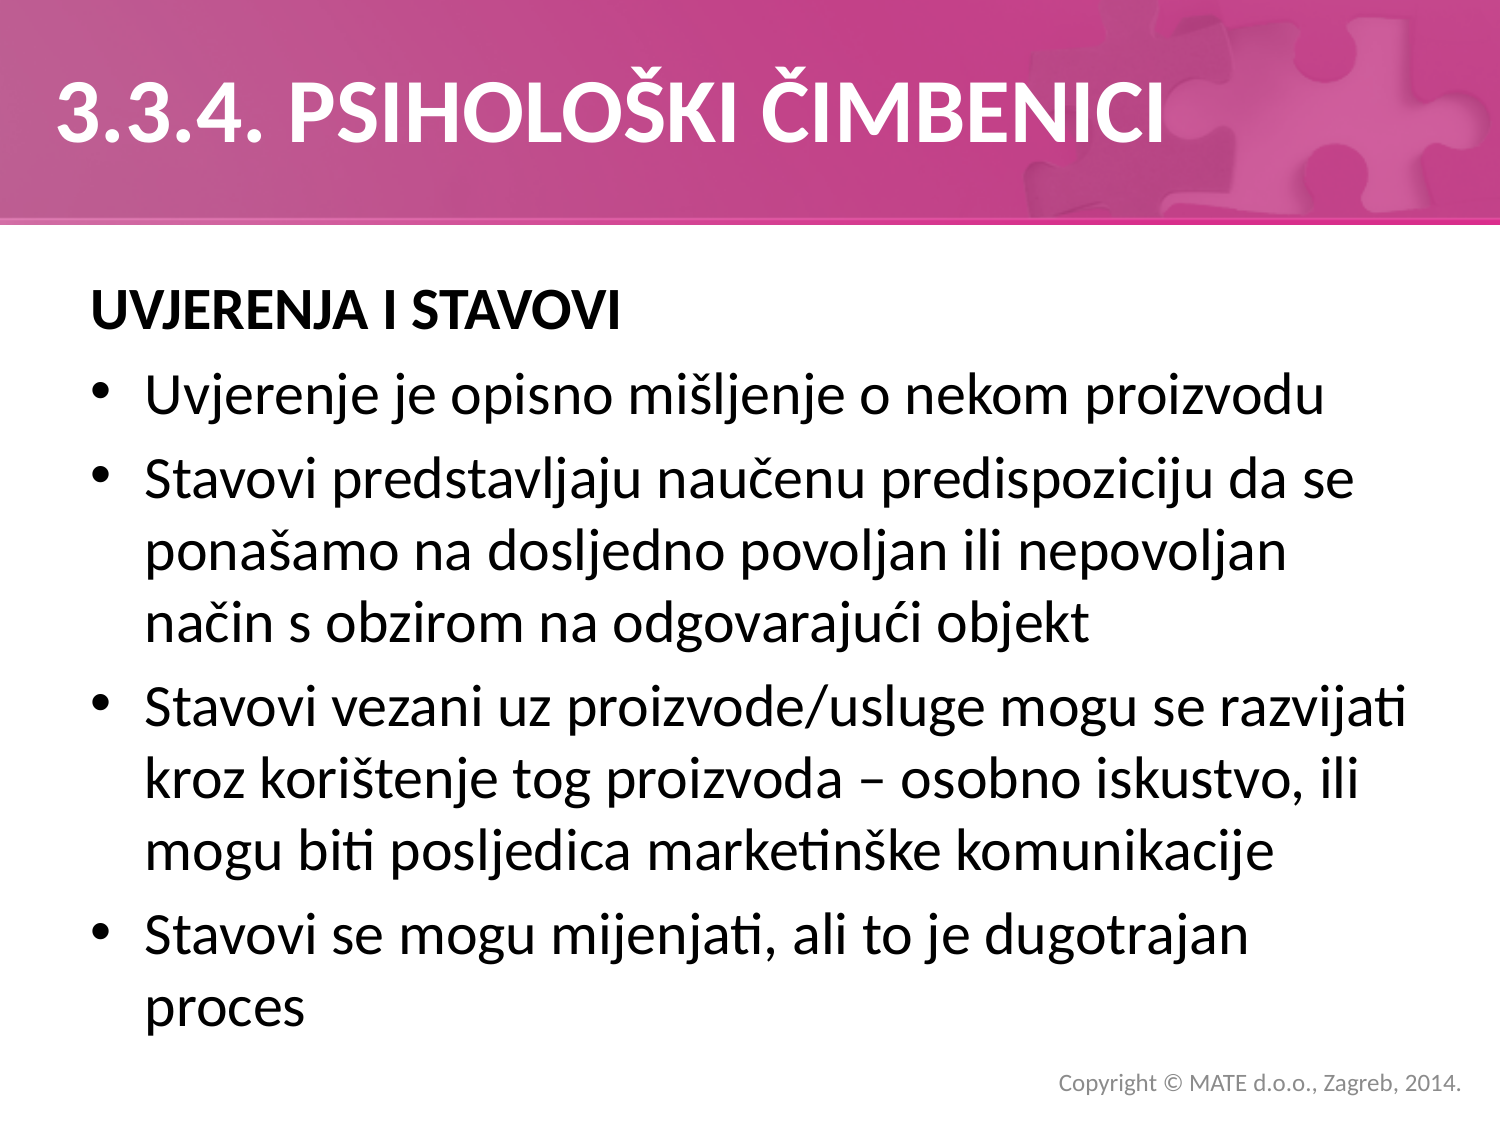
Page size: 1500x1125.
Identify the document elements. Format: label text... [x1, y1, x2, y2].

picture [0, 0, 1500, 225]
title 3.3.4. PSIHOLOŠKI ČIMBENICI [0, 12, 1225, 200]
footer Copyright © MATE d.o.o., Zagreb, 2014. [702, 1058, 1478, 1104]
list UVJERENJA I STAVOVI Uvjerenje je opisno mišljenje o nekom proizvodu Stavovi predstavljaju naučenu predispoziciju da se ponašamo na dosljedno povoljan ili nepovoljan način s obzirom na odgovarajući objekt Stavovi vezani uz proizvode/usluge mogu se razvijati kroz korištenje tog proizvoda – osobno iskustvo, ili mogu biti posljedica marketinške komunikacije Stavovi se mogu mijenjati, ali to je dugotrajan proces [75, 262, 1425, 1047]
